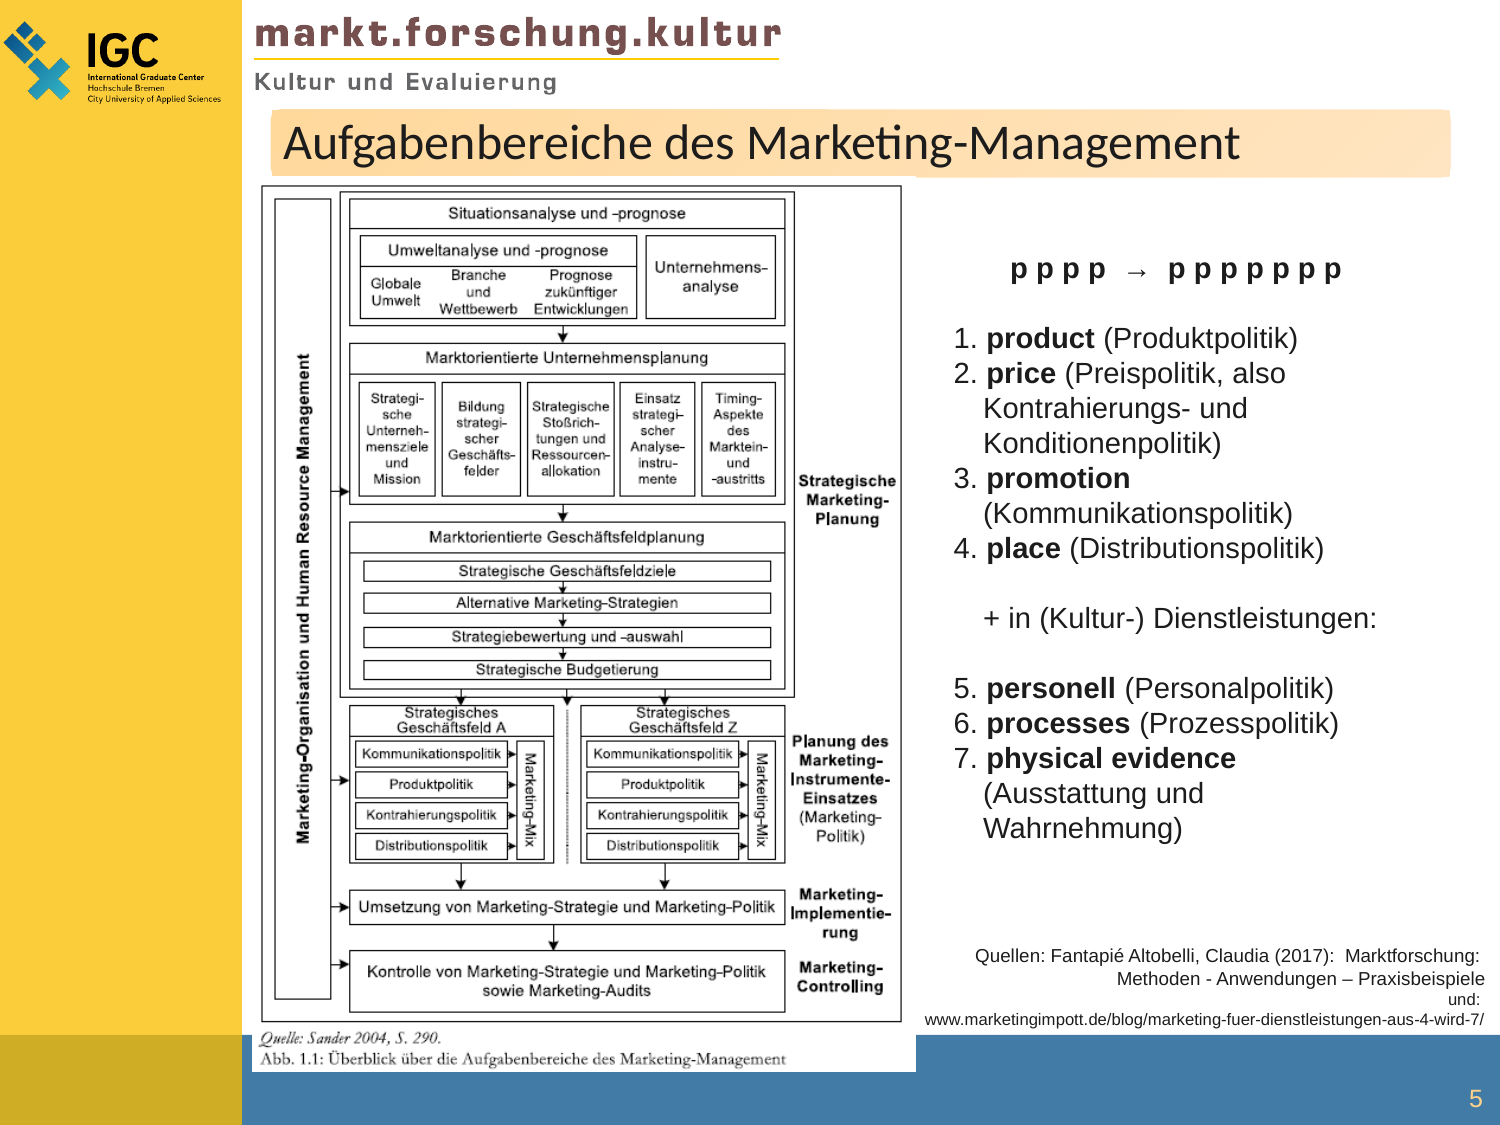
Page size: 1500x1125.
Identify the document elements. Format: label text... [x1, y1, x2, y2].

picture [0, 0, 243, 121]
text_box p p p p → p p p p p p p 1. product (Produktpolitik) 2. price (Preispolitik, also Kontrahierungs- und Konditionenpolitik) 3. promotion (Kommunikationspolitik) 4. place (Distributionspolitik) + in (Kultur-) Dienstleistungen: 5. personell (Personalpolitik) 6. processes (Prozesspolitik) 7. physical evidence (Ausstattung und Wahrnehmung) [938, 242, 1414, 852]
picture [252, 176, 916, 1073]
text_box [268, 106, 1454, 180]
text_box Quellen: Fantapié Altobelli, Claudia (2017): Marktforschung: Methoden - Anwendungen – Praxisbeispiele und: www.marketingimpott.de/blog/marketing-fuer-dienstleistungen-aus-4-wird-7/ [921, 936, 1500, 1037]
slide_number 5 [1148, 1070, 1499, 1125]
